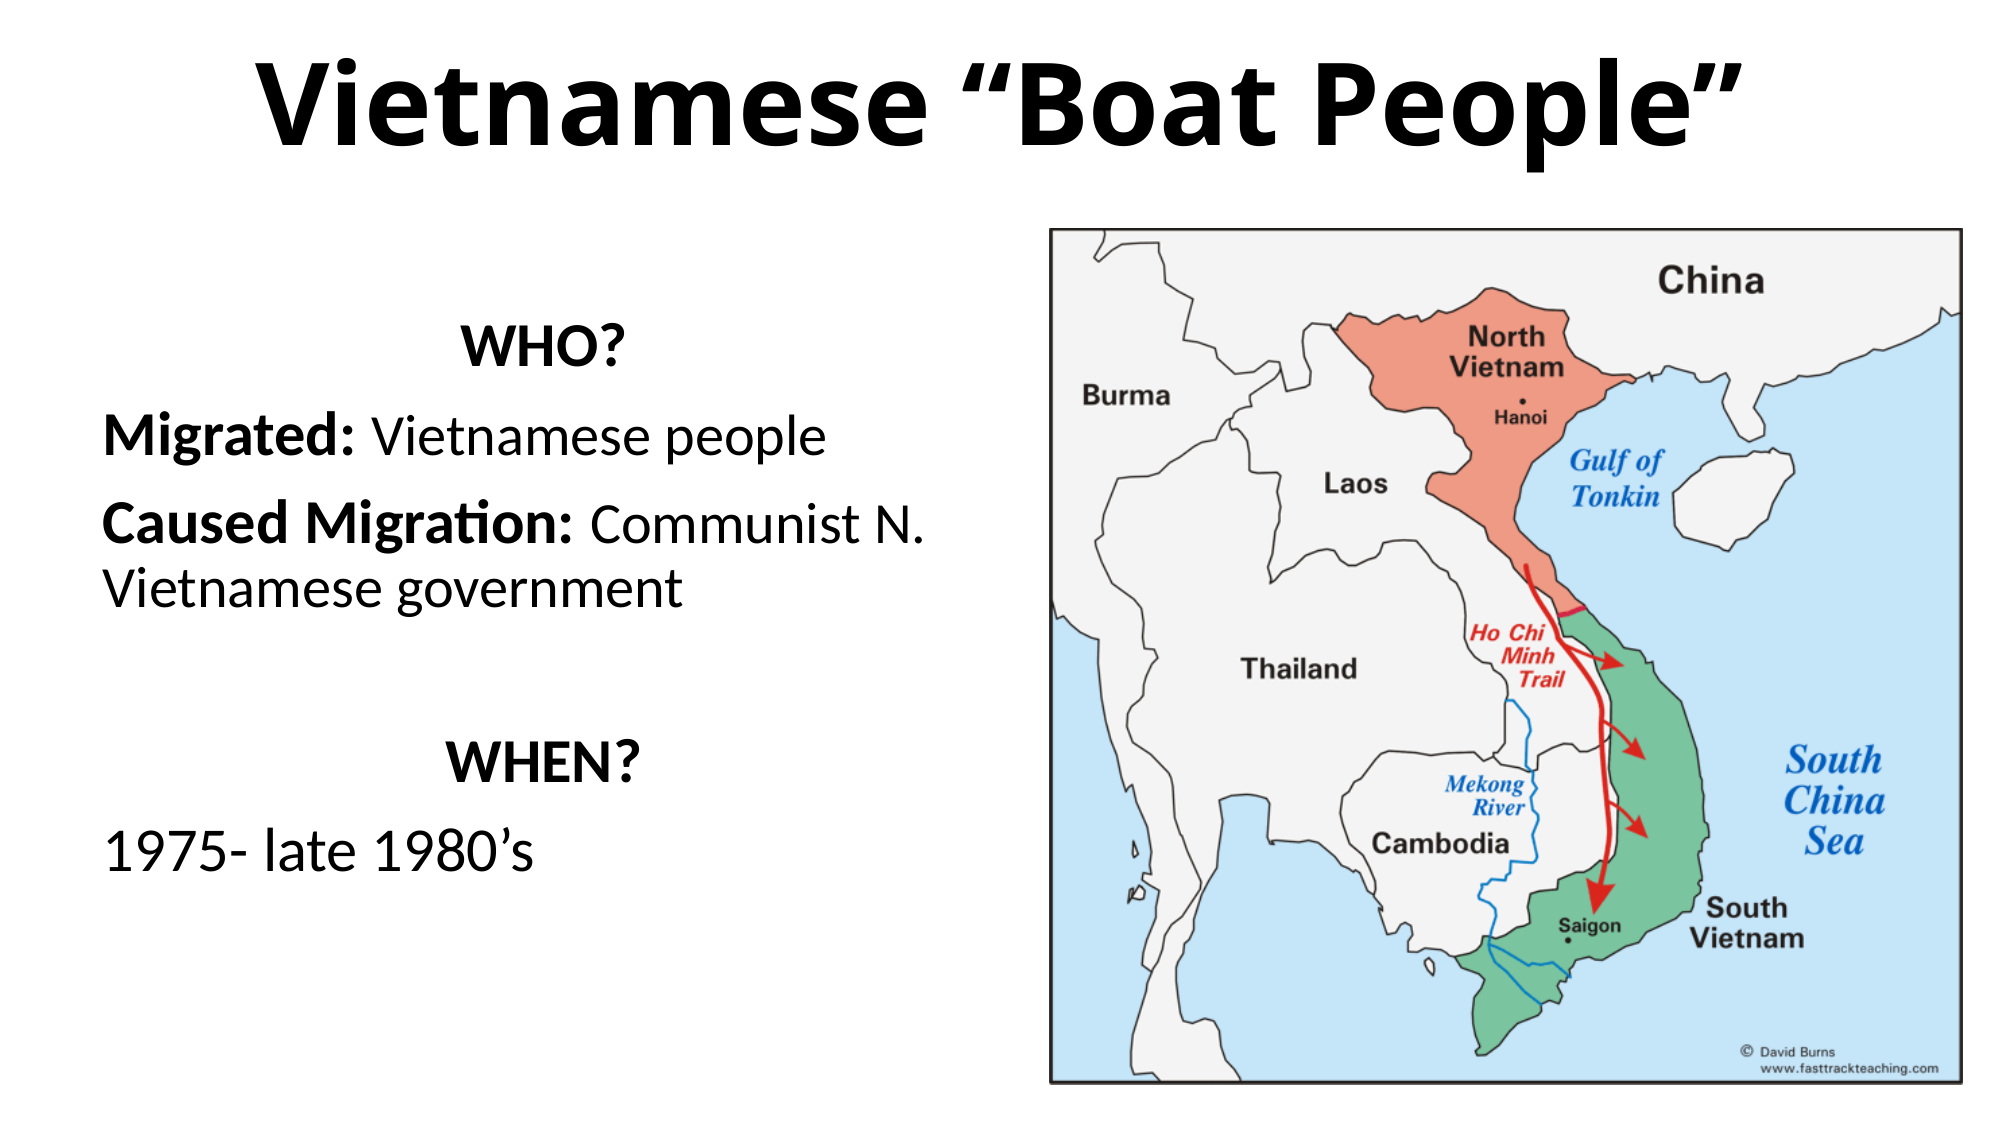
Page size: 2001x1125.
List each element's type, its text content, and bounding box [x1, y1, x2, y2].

text_box WHO? Migrated: Vietnamese people Caused Migration: Communist N. Vietnamese government WHEN? 1975- late 1980’s [87, 305, 1000, 961]
picture [1049, 228, 1963, 1085]
title Vietnamese “Boat People” [137, 0, 1863, 218]
